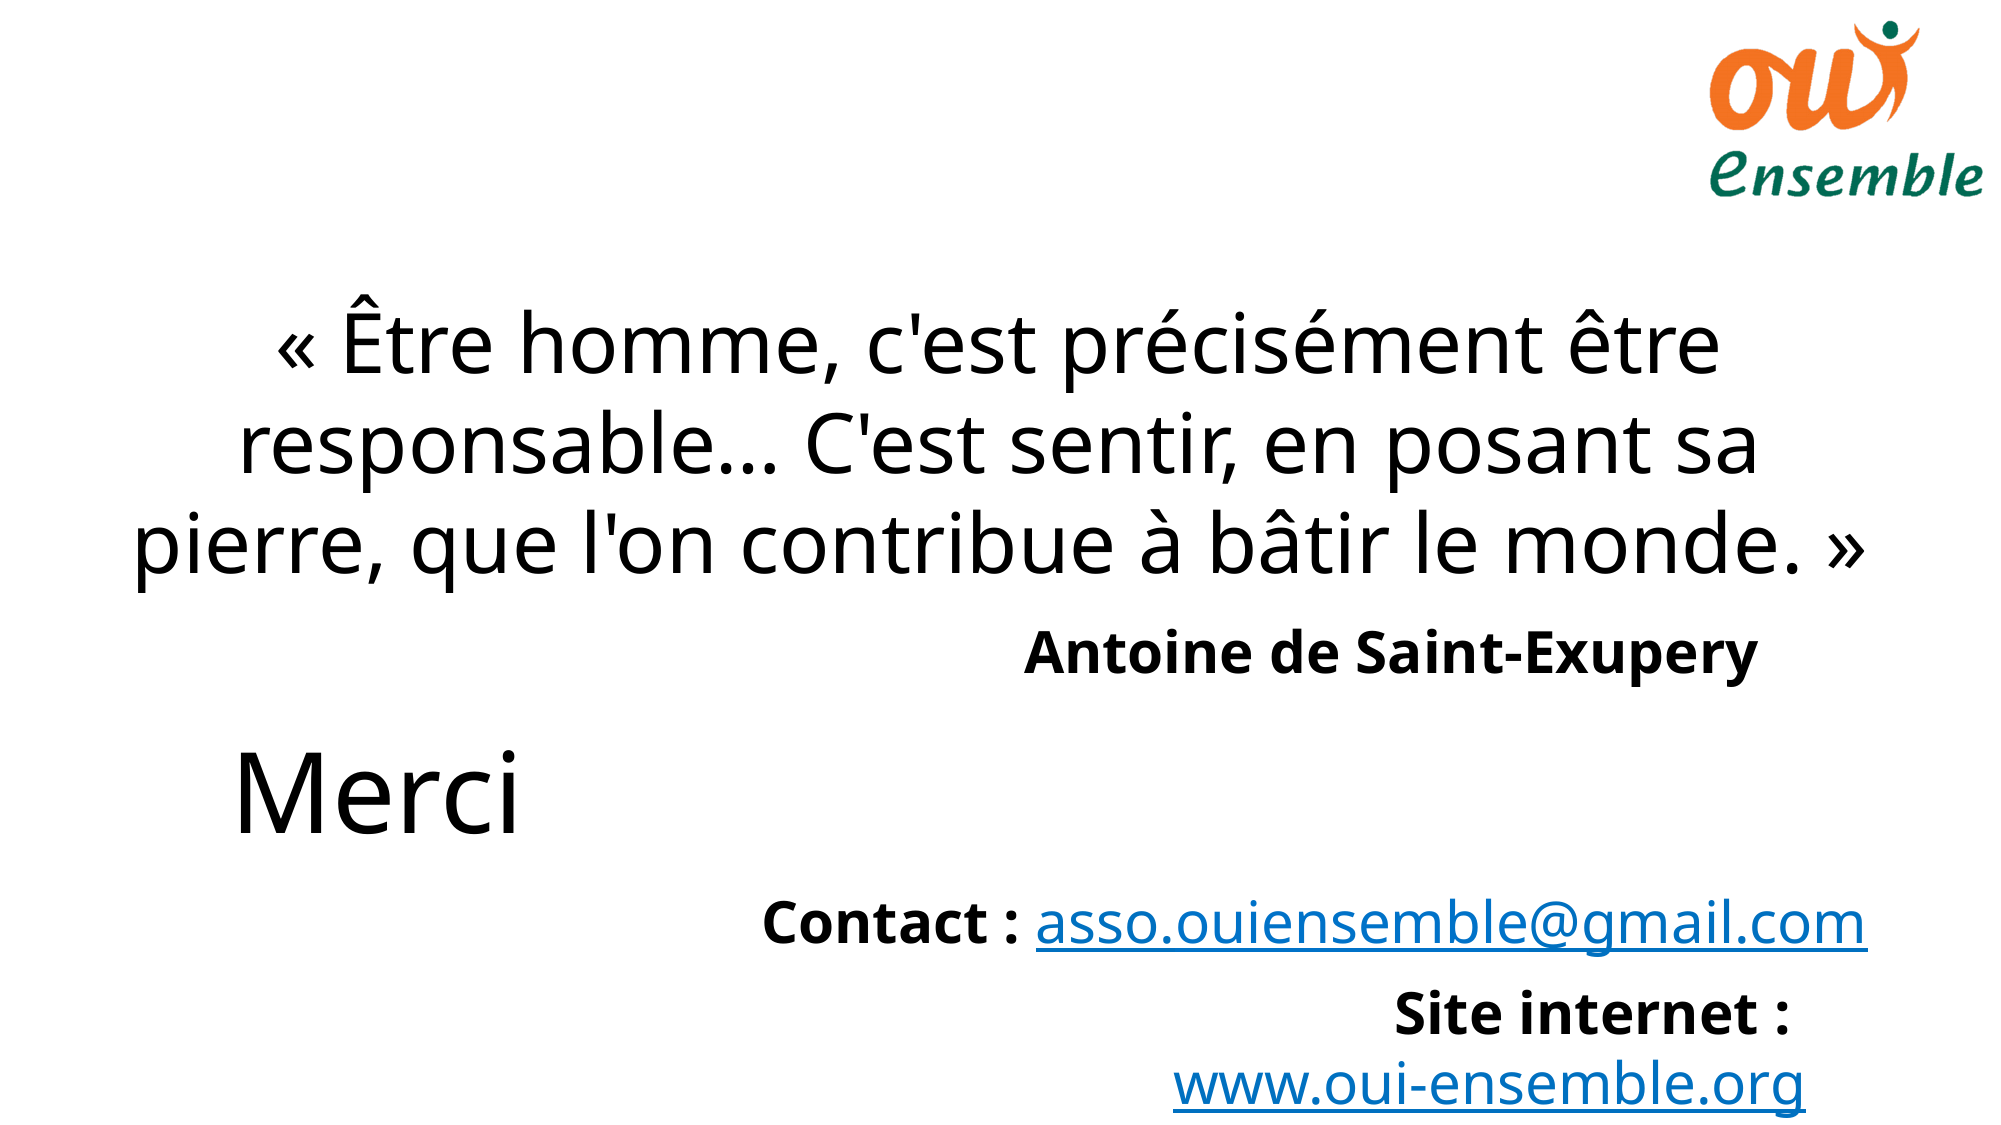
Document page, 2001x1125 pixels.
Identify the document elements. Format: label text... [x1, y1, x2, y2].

text_box Merci [116, 713, 638, 864]
text_box Site internet : www.oui-ensemble.org [750, 968, 1821, 1125]
text_box « Être homme, c'est précisément être responsable… C'est sentir, en posant sa pierre, que l'on contribue à bâtir le monde. » Antoine de Saint-Exupery [116, 282, 1884, 698]
picture [1693, 0, 2000, 215]
text_box Contact : asso.ouiensemble@gmail.com [746, 877, 1896, 972]
